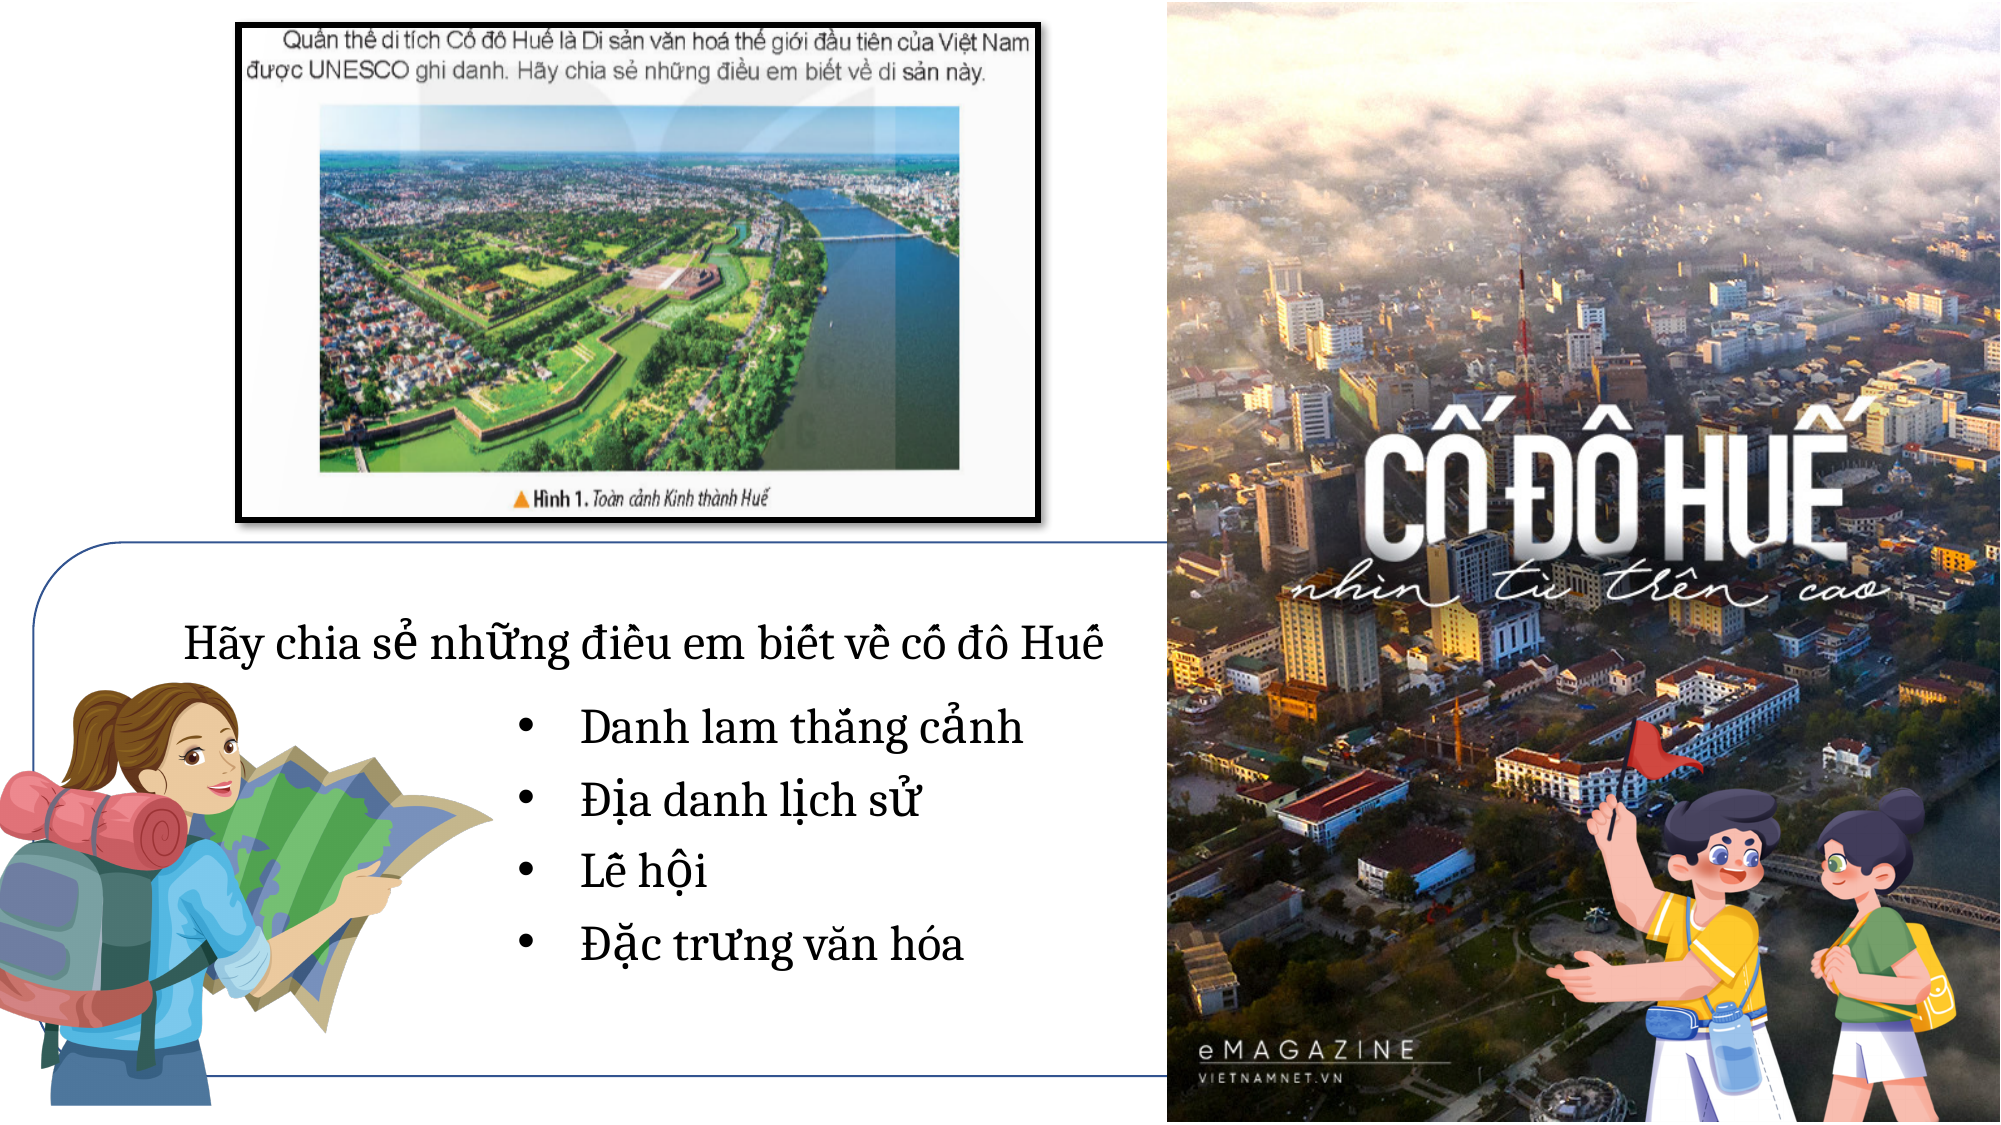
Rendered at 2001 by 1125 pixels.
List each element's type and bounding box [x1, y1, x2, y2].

text_box [0, 676, 494, 1106]
text_box [33, 542, 1167, 1077]
picture [241, 27, 1036, 518]
picture [1167, 2, 2000, 1123]
